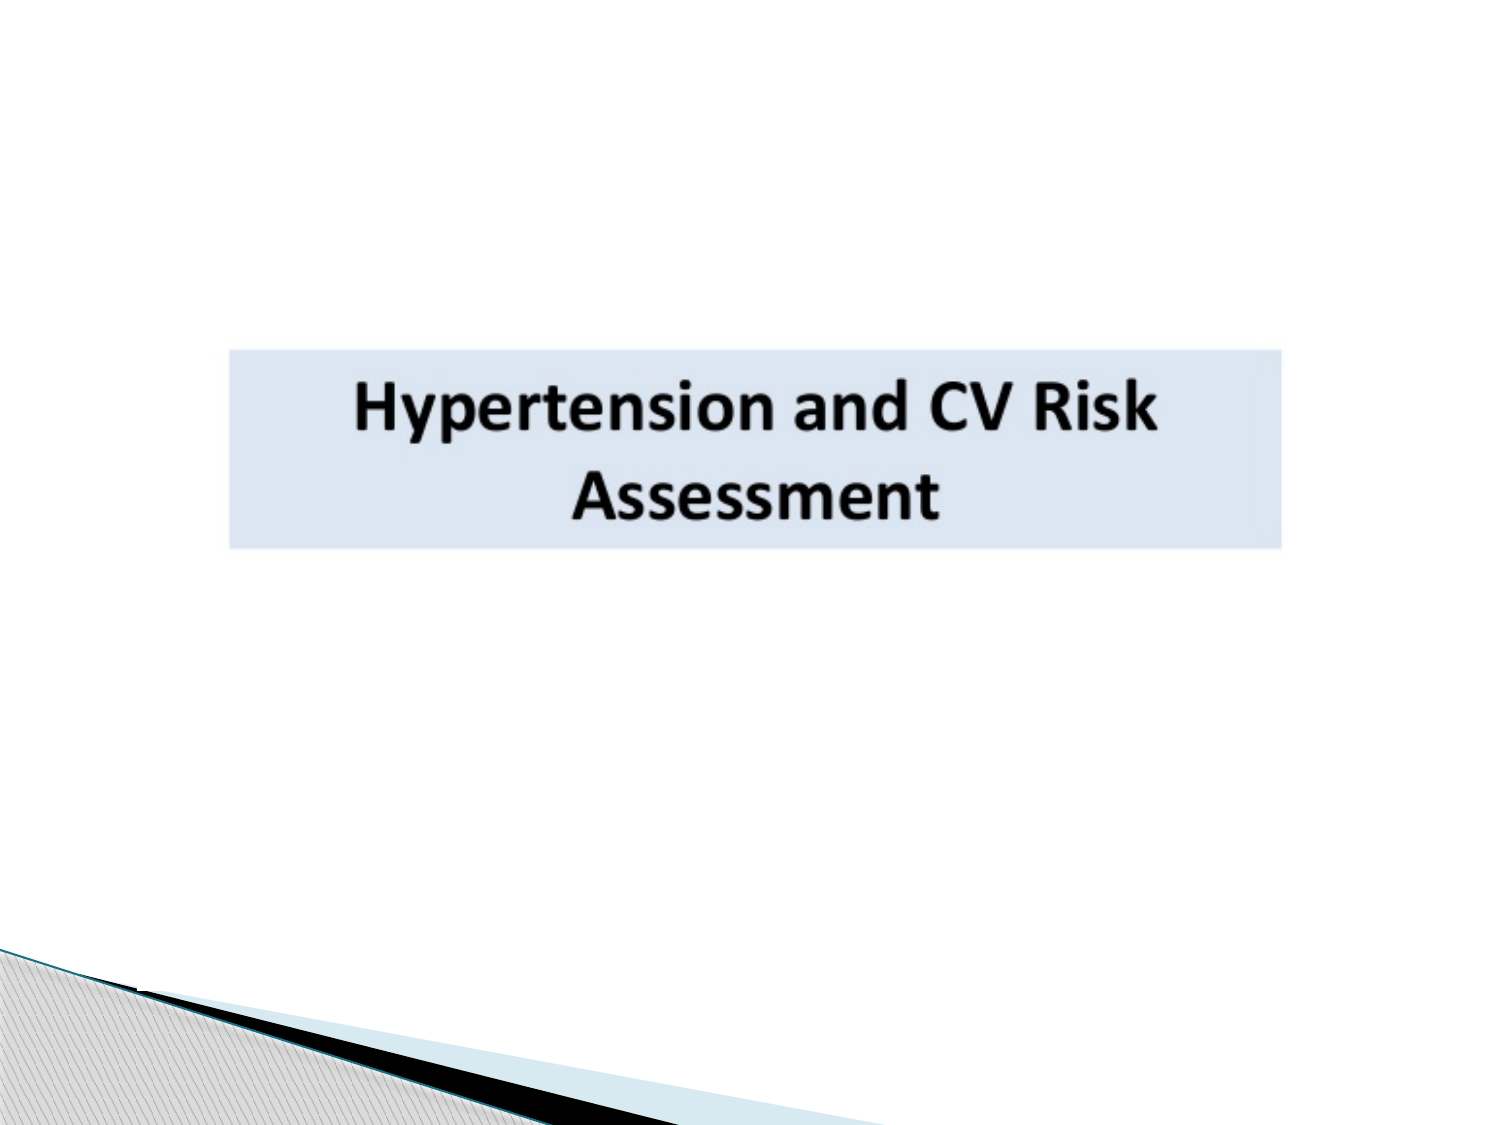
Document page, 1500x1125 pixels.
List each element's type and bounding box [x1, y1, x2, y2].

picture [137, 62, 1376, 992]
